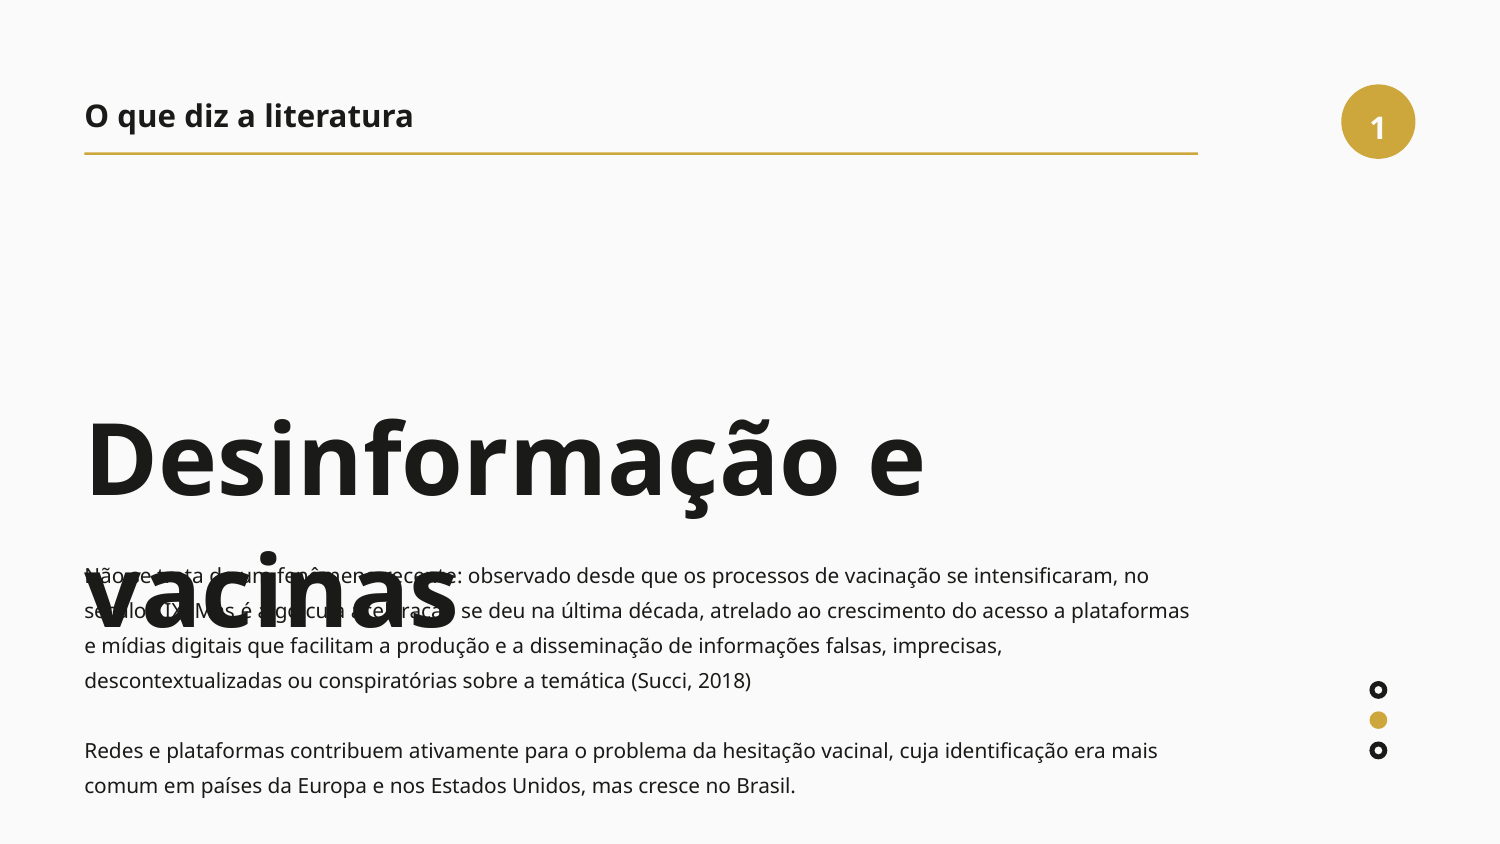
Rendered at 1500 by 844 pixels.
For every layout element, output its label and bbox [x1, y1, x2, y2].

text_box [84, 383, 1199, 801]
text_box [1338, 710, 1418, 730]
text_box [1341, 84, 1416, 160]
text_box [84, 86, 1199, 156]
